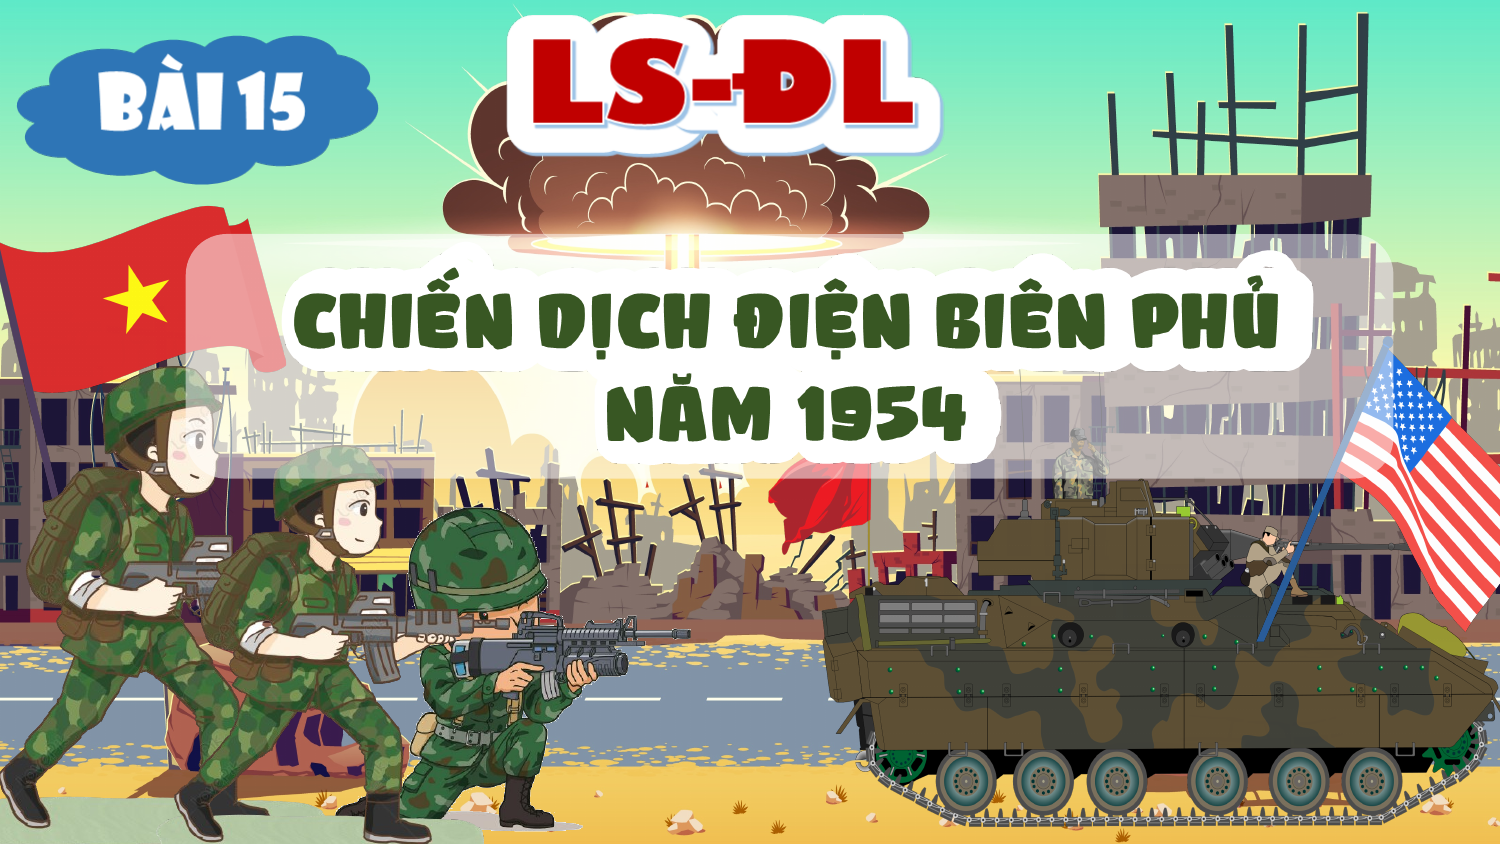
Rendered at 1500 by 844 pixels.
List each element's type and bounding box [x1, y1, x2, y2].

text_box [755, 334, 1500, 827]
picture [0, 0, 1500, 844]
